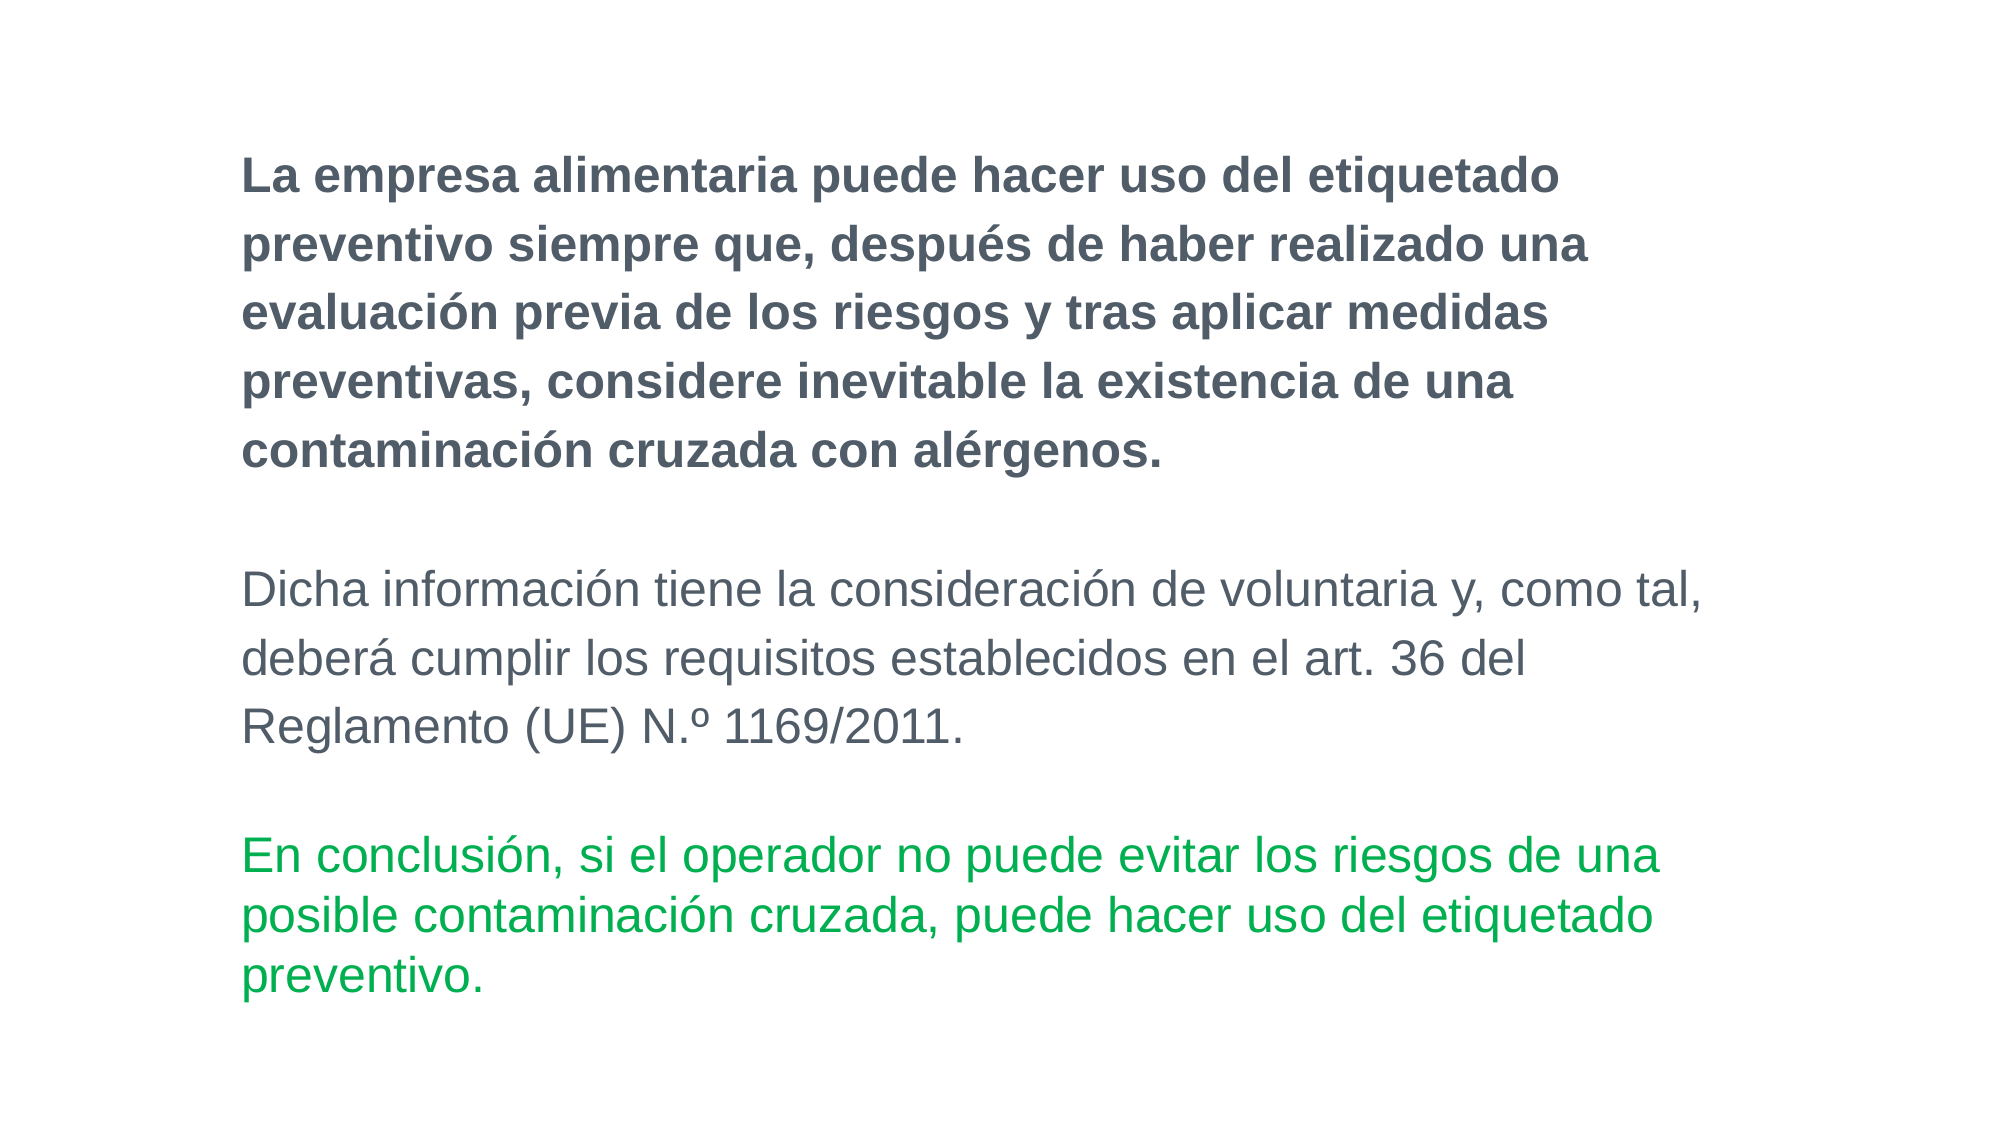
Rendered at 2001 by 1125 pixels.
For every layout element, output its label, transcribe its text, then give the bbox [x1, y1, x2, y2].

text_box La empresa alimentaria puede hacer uso del etiquetado preventivo siempre que, después de haber realizado una evaluación previa de los riesgos y tras aplicar medidas preventivas, considere inevitable la existencia de una contaminación cruzada con alérgenos. Dicha información tiene la consideración de voluntaria y, como tal, deberá cumplir los requisitos establecidos en el art. 36 del Reglamento (UE) N.º 1169/2011. En conclusión, si el operador no puede evitar los riesgos de una posible contaminación cruzada, puede hacer uso del etiquetado preventivo. [226, 125, 1774, 1011]
